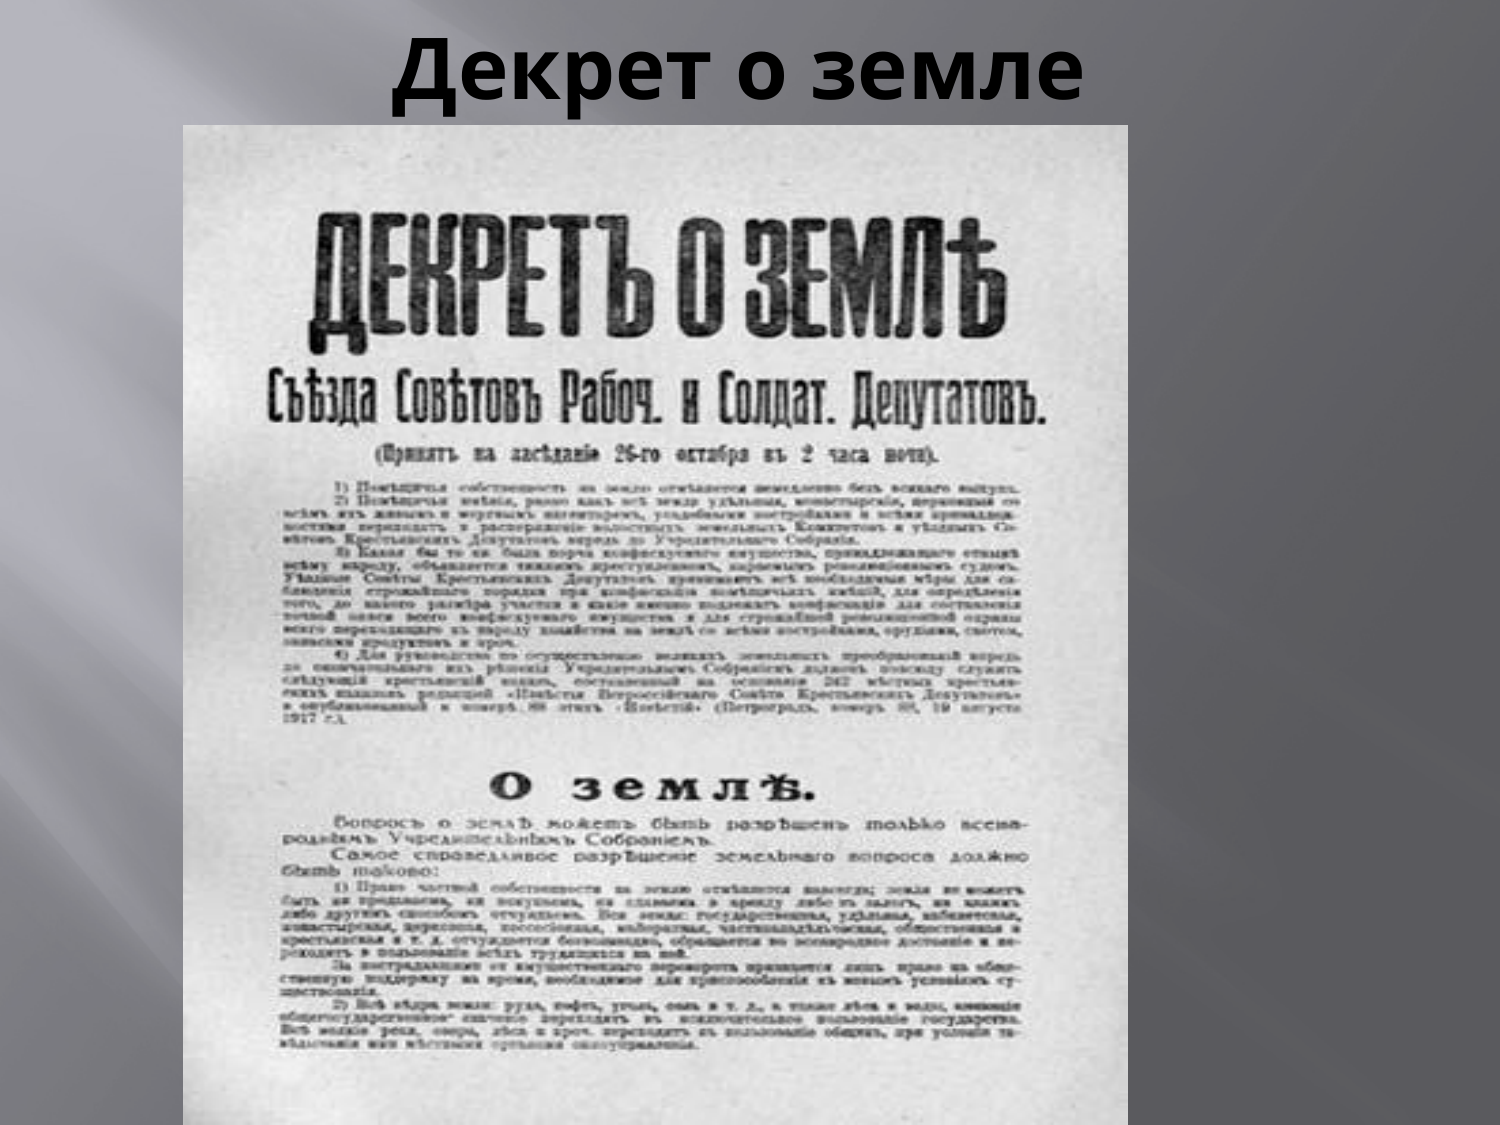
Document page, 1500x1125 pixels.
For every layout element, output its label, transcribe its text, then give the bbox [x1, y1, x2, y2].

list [182, 125, 1129, 1125]
title Декрет о земле [64, 0, 1415, 131]
